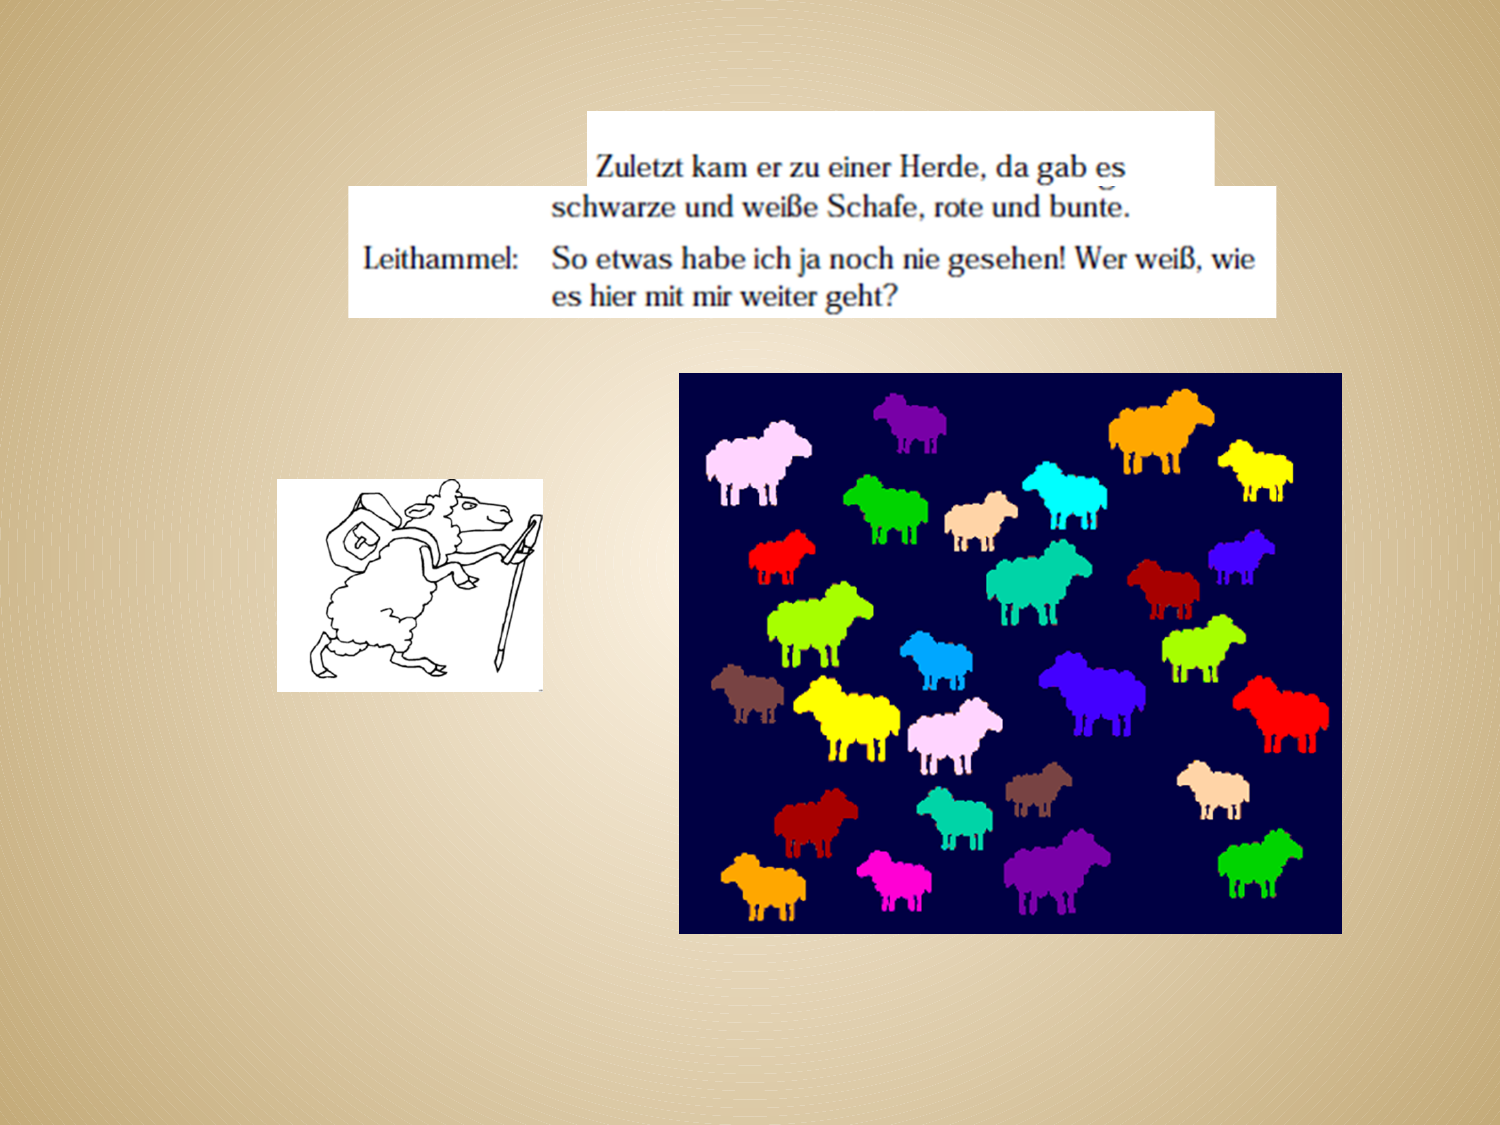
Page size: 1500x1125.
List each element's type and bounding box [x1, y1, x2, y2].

list [679, 373, 1342, 934]
picture [348, 111, 1277, 318]
list [277, 479, 543, 692]
